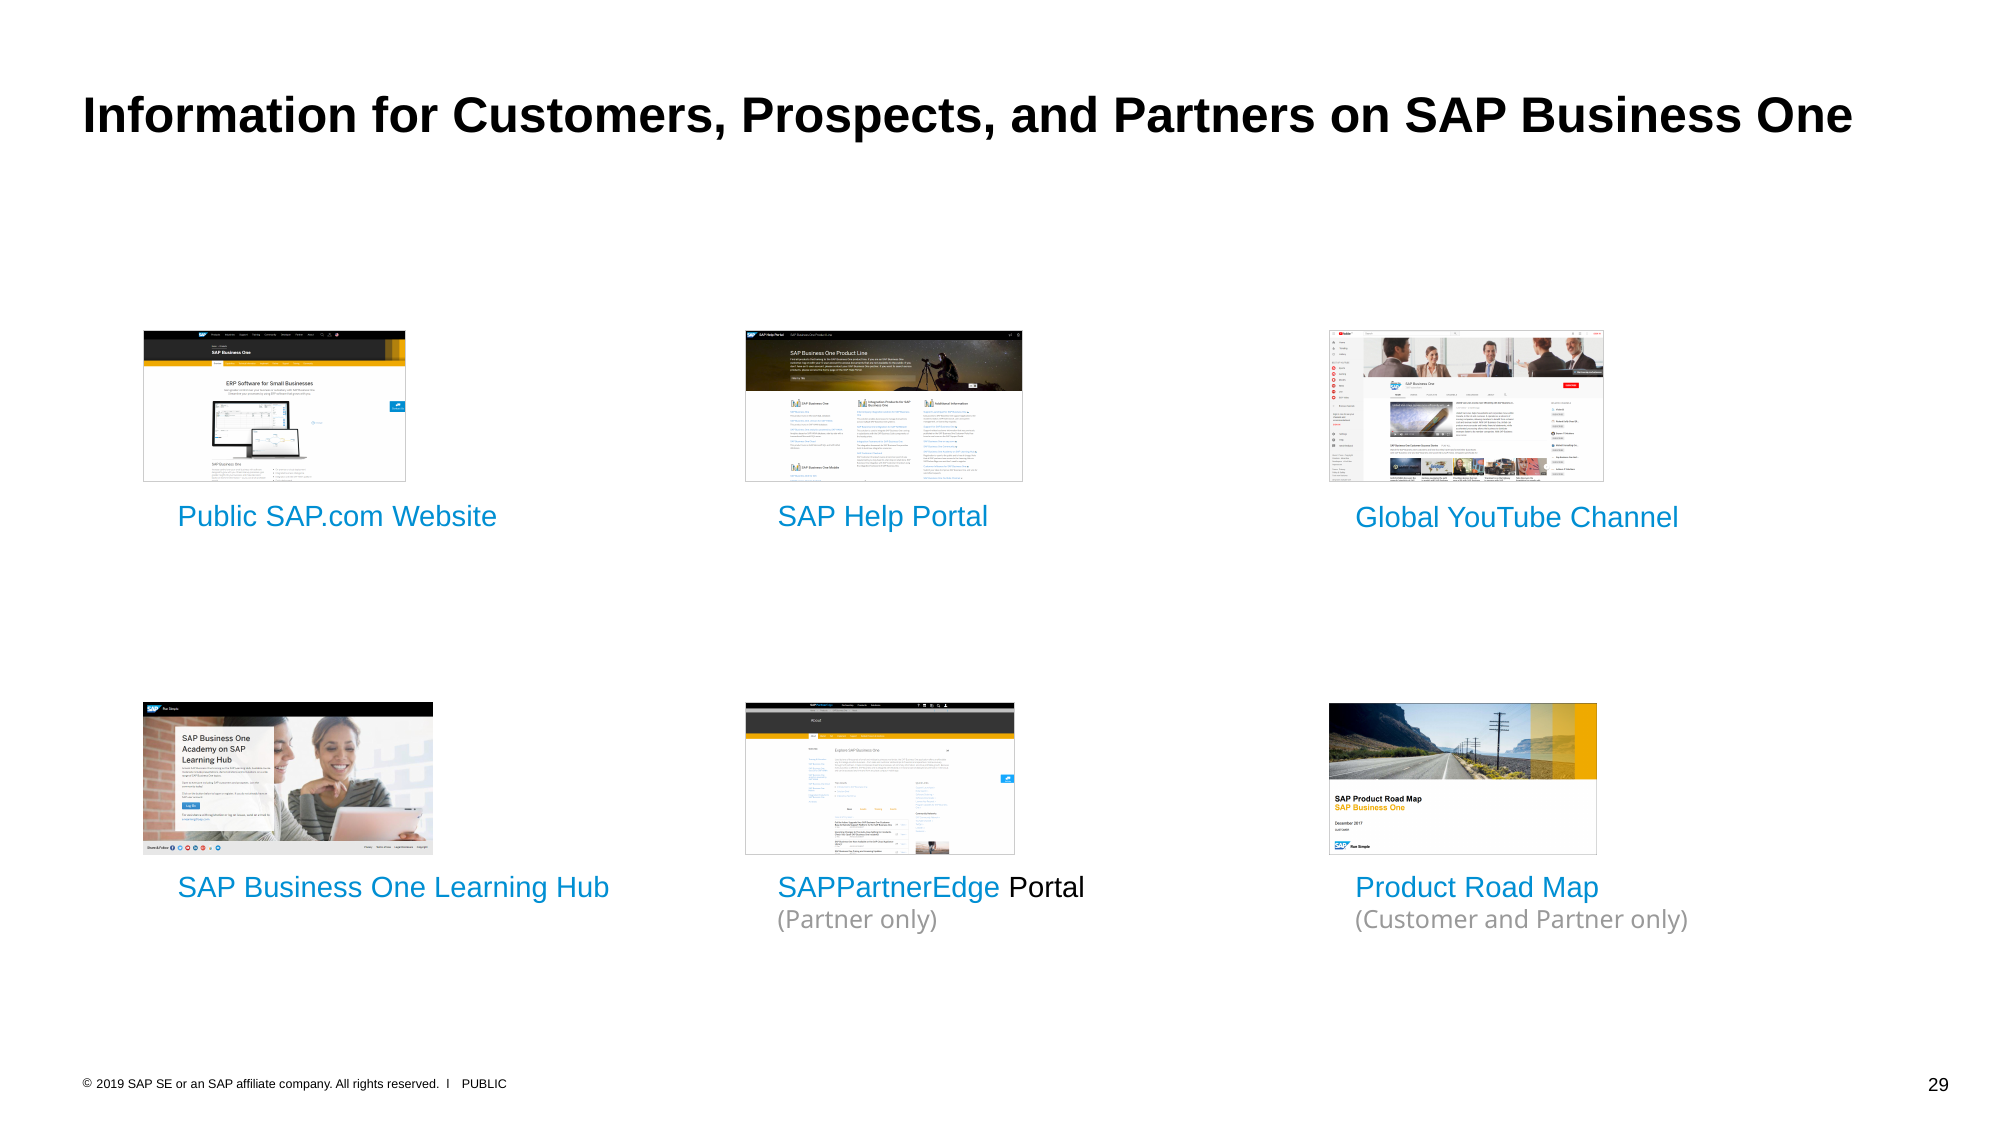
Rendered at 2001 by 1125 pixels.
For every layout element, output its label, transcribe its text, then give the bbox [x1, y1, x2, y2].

picture [1328, 330, 1604, 482]
picture [745, 330, 1024, 483]
text_box SAP Business One Learning Hub [177, 868, 734, 904]
picture [143, 330, 406, 482]
text_box Global YouTube Channel [1355, 497, 1869, 533]
text_box Public SAP.com Website [177, 497, 734, 533]
title Information for Customers, Prospects, and Partners on SAP Business One [82, 82, 1918, 144]
text_box SAP Help Portal [777, 497, 1334, 533]
text_box Product Road Map (Customer and Partner only) [1355, 868, 1912, 934]
text_box SAPPartnerEdge Portal (Partner only) [777, 868, 1312, 934]
picture [745, 702, 1015, 855]
picture [143, 702, 433, 855]
picture [1328, 703, 1597, 855]
